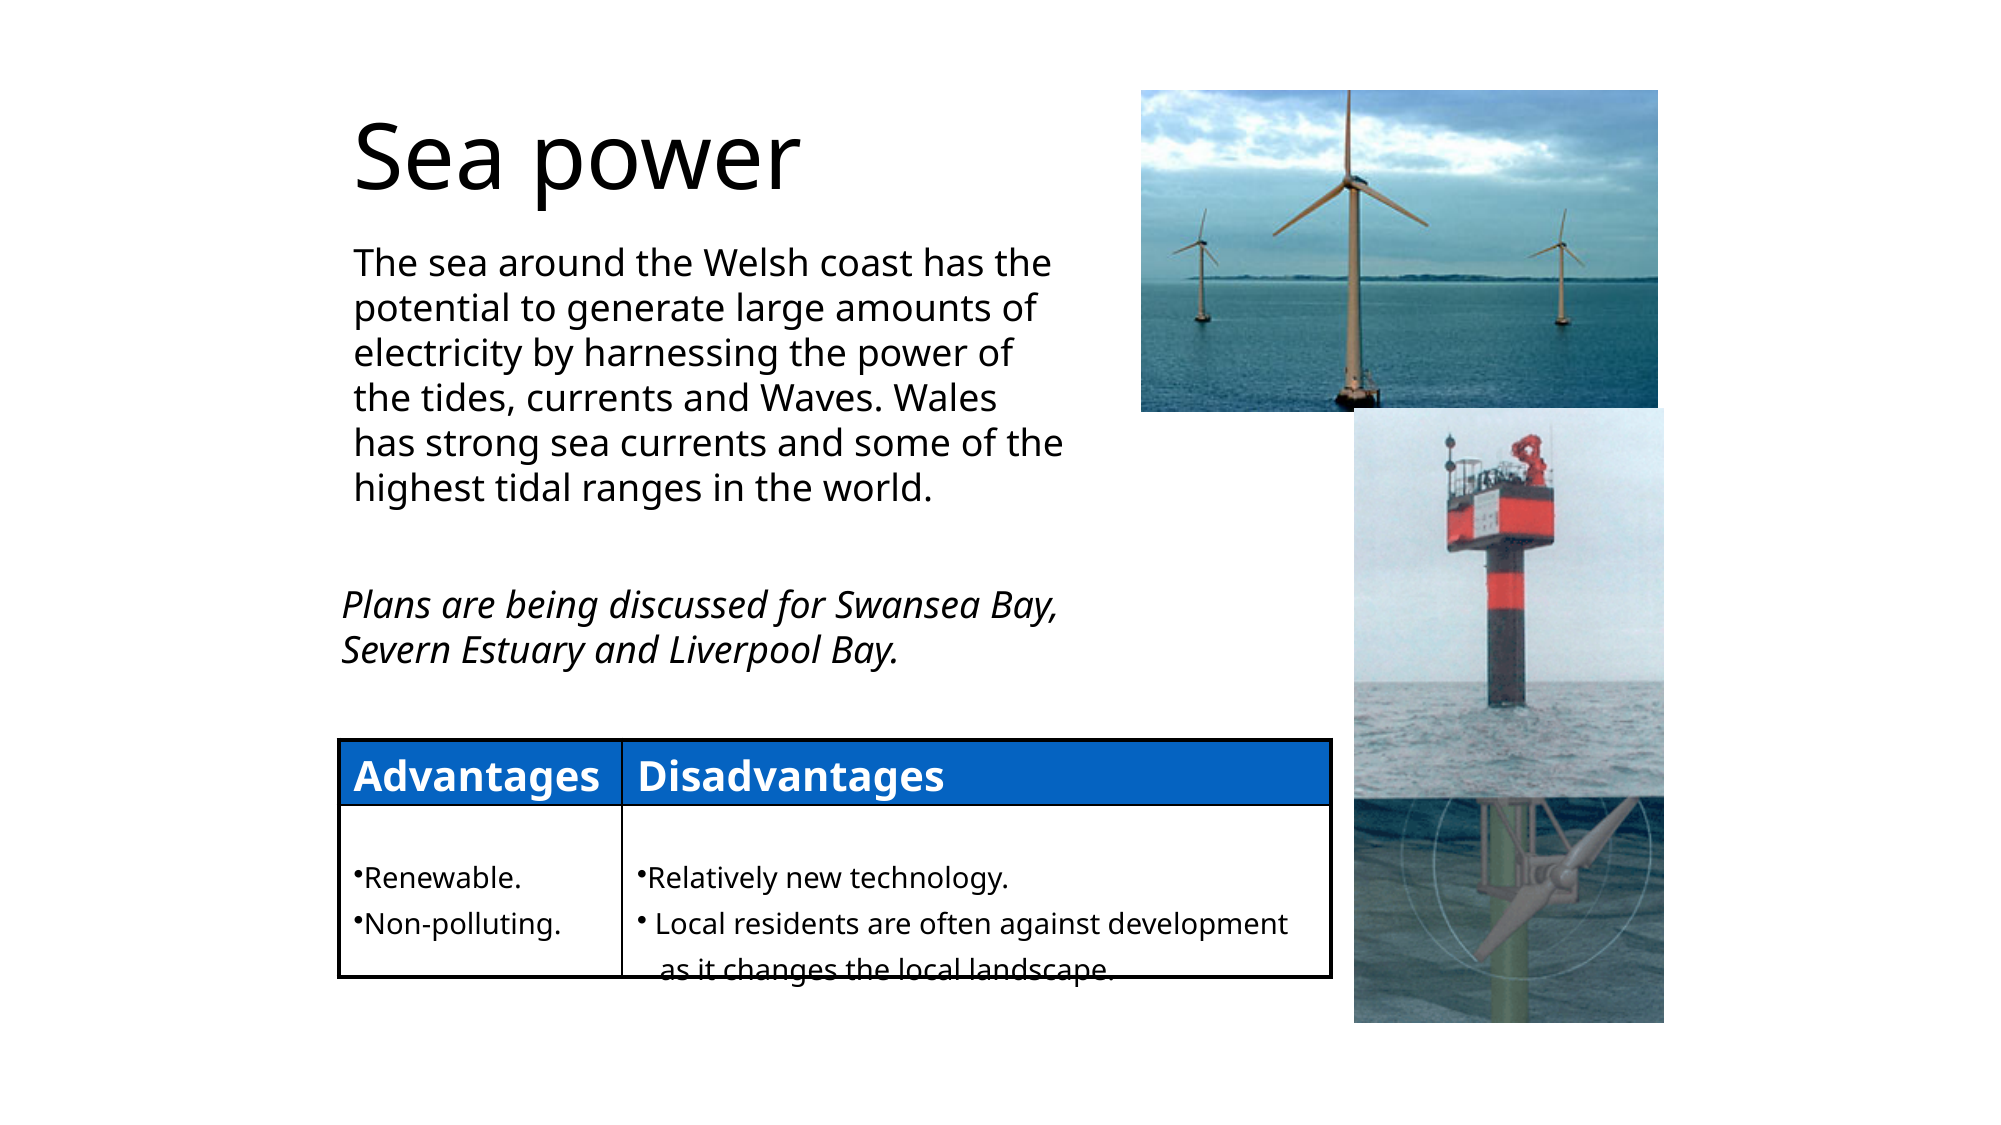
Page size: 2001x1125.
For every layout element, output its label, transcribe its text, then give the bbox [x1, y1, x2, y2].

table_header Advantages [341, 742, 621, 804]
text_box The sea around the Welsh coast has the potential to generate large amounts of electricity by harnessing the power of the tides, currents and Waves. Wales has strong sea currents and some of the highest tidal ranges in the world. [338, 231, 1083, 517]
table_cell Relatively new technology. Local residents are often against development as it changes the local landscape. [623, 806, 1329, 975]
text_box Plans are being discussed for Swansea Bay, Severn Estuary and Liverpool Bay. [326, 574, 1107, 679]
table_header Disadvantages [623, 742, 1329, 804]
text_box Sea power [338, 90, 1141, 215]
picture [1141, 90, 1664, 1023]
table_cell Renewable. Non-polluting. [341, 806, 621, 975]
